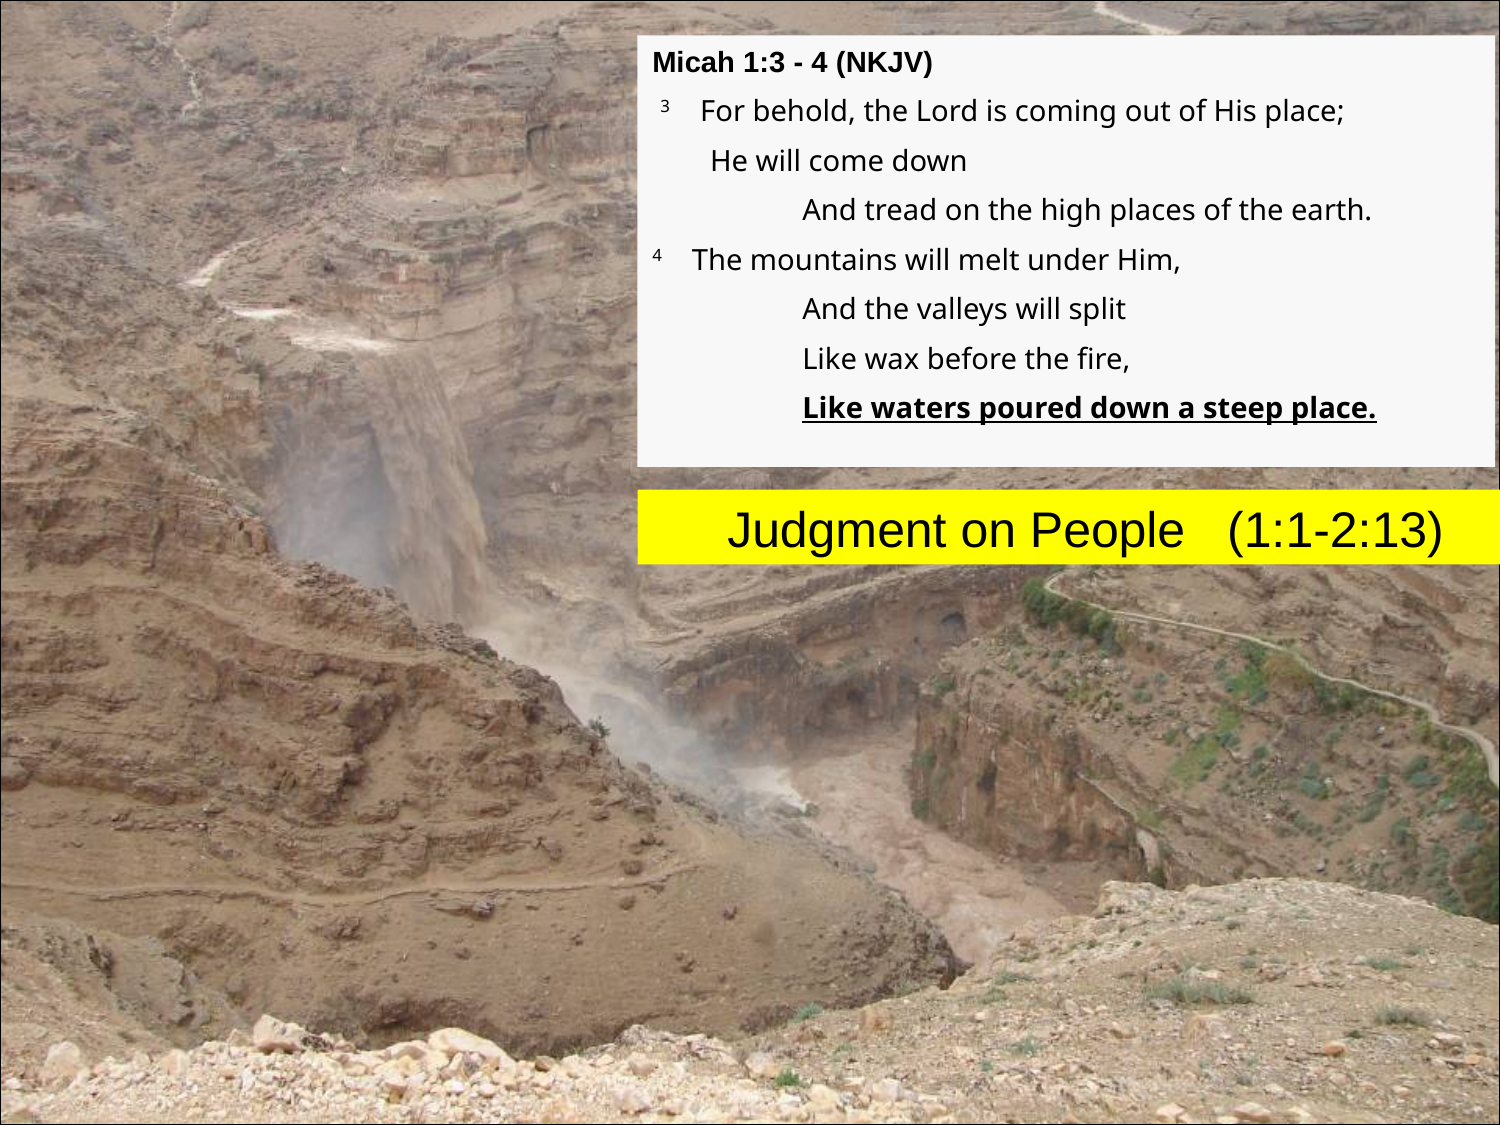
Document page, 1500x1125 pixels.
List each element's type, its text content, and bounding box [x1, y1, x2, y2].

text_box Micah 1:3 - 4 (NKJV) 3 For behold, the Lord is coming out of His place; He will come down And tread on the high places of the earth. 4 The mountains will melt under Him, And the valleys will split Like wax before the fire, Like waters poured down a steep place. [637, 35, 1496, 467]
text_box [0, 0, 1500, 1125]
text_box Judgment on People (1:1-2:13) [637, 489, 1500, 565]
